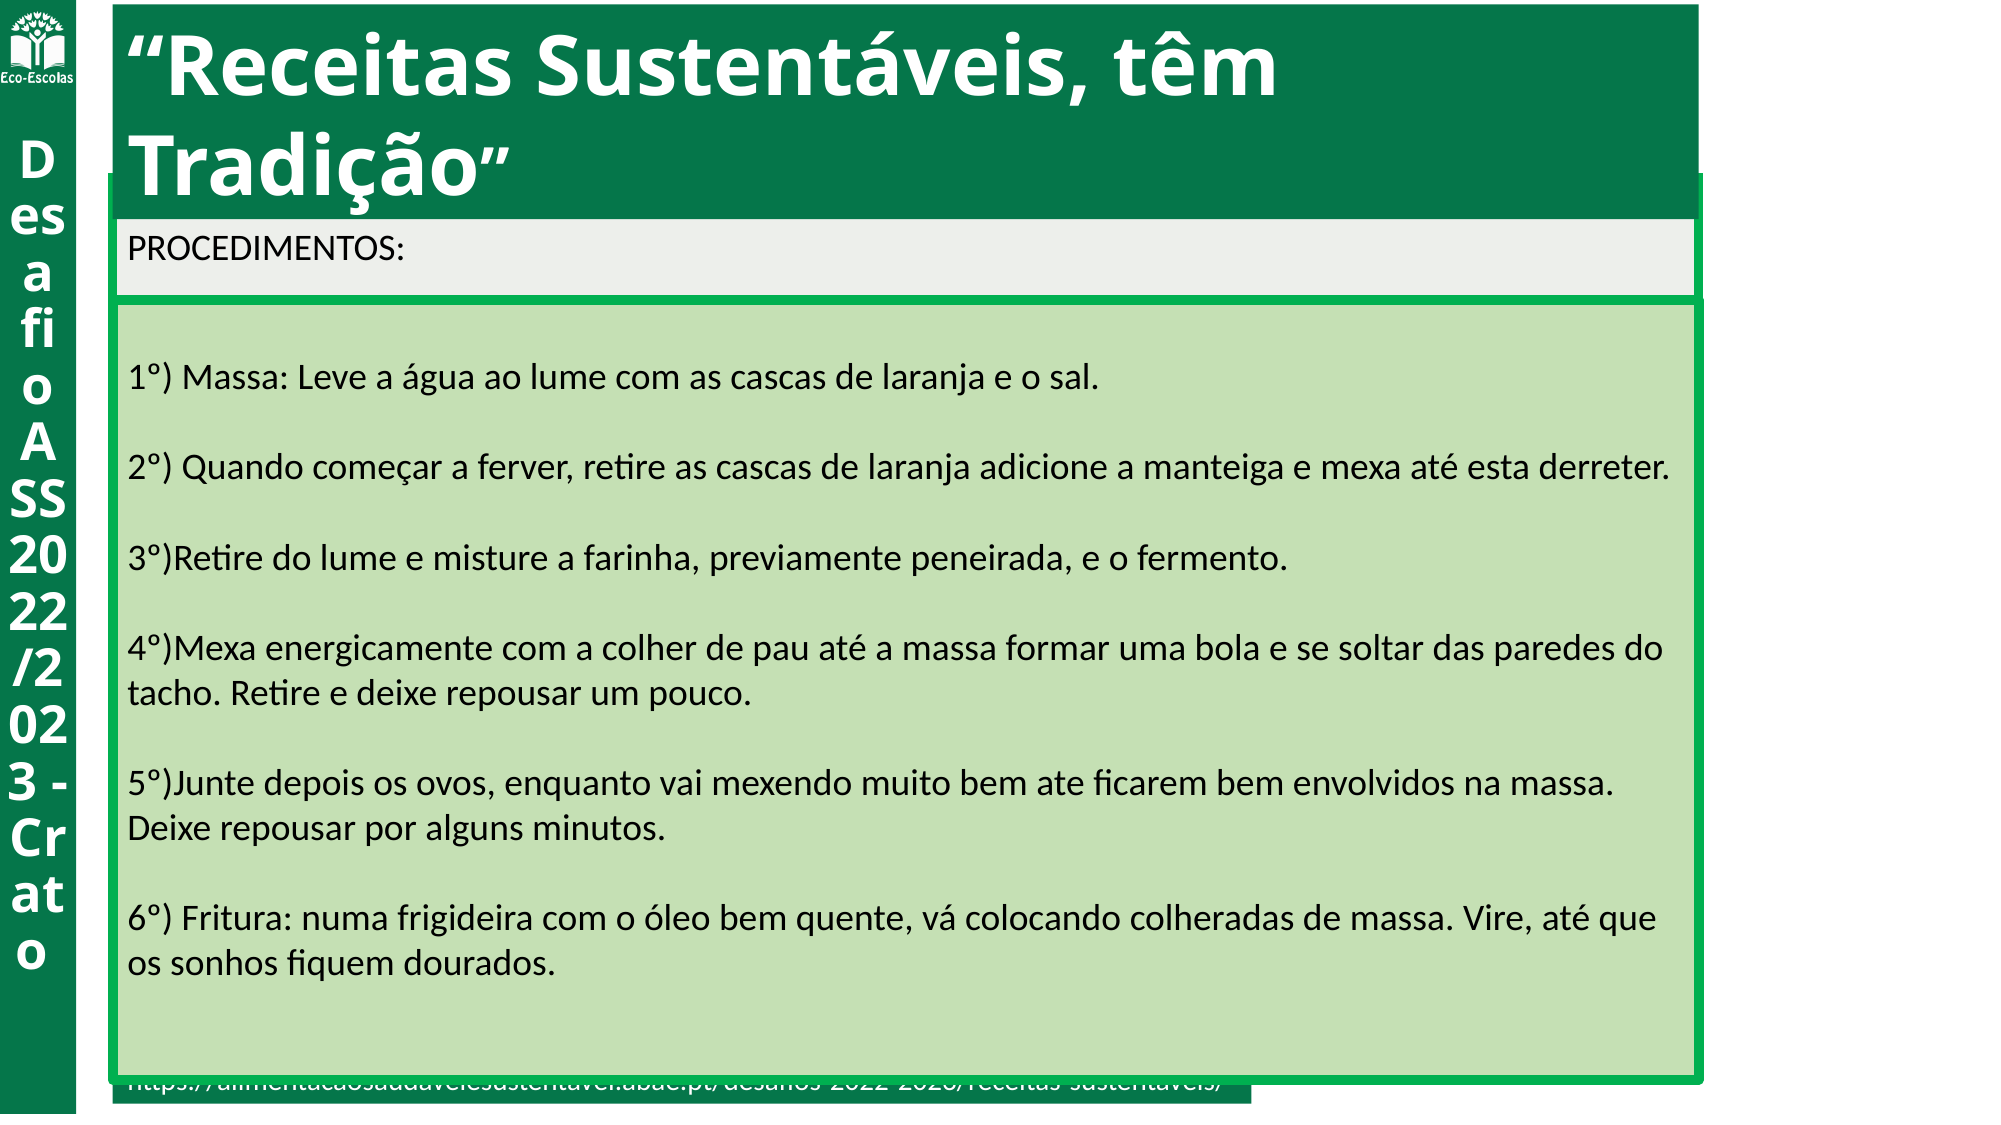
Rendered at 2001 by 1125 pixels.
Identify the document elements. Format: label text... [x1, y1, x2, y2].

text_box 1º) Massa: Leve a água ao lume com as cascas de laranja e o sal. 2º) Quando começar a ferver, retire as cascas de laranja adicione a manteiga e mexa até esta derreter. 3º)Retire do lume e misture a farinha, previamente peneirada, e o fermento. 4º)Mexa energicamente com a colher de pau até a massa formar uma bola e se soltar das paredes do tacho. Retire e deixe repousar um pouco. 5º)Junte depois os ovos, enquanto vai mexendo muito bem ate ficarem bem envolvidos na massa. Deixe repousar por alguns minutos. 6º) Fritura: numa frigideira com o óleo bem quente, vá colocando colheradas de massa. Vire, até que os sonhos fiquem dourados. [112, 300, 1699, 1080]
text_box “Receitas Sustentáveis, têm Tradição” [112, 4, 1699, 220]
text_box PROCEDIMENTOS: [112, 176, 1700, 314]
text_box https://alimentacaosaudavelesustentavel.abae.pt/desafios-2022-2023/receitas-sustentaveis/ [112, 1080, 1252, 1104]
title Desafio ASS 2022/2023 - Crato [0, 0, 77, 1114]
picture [1, 11, 73, 83]
